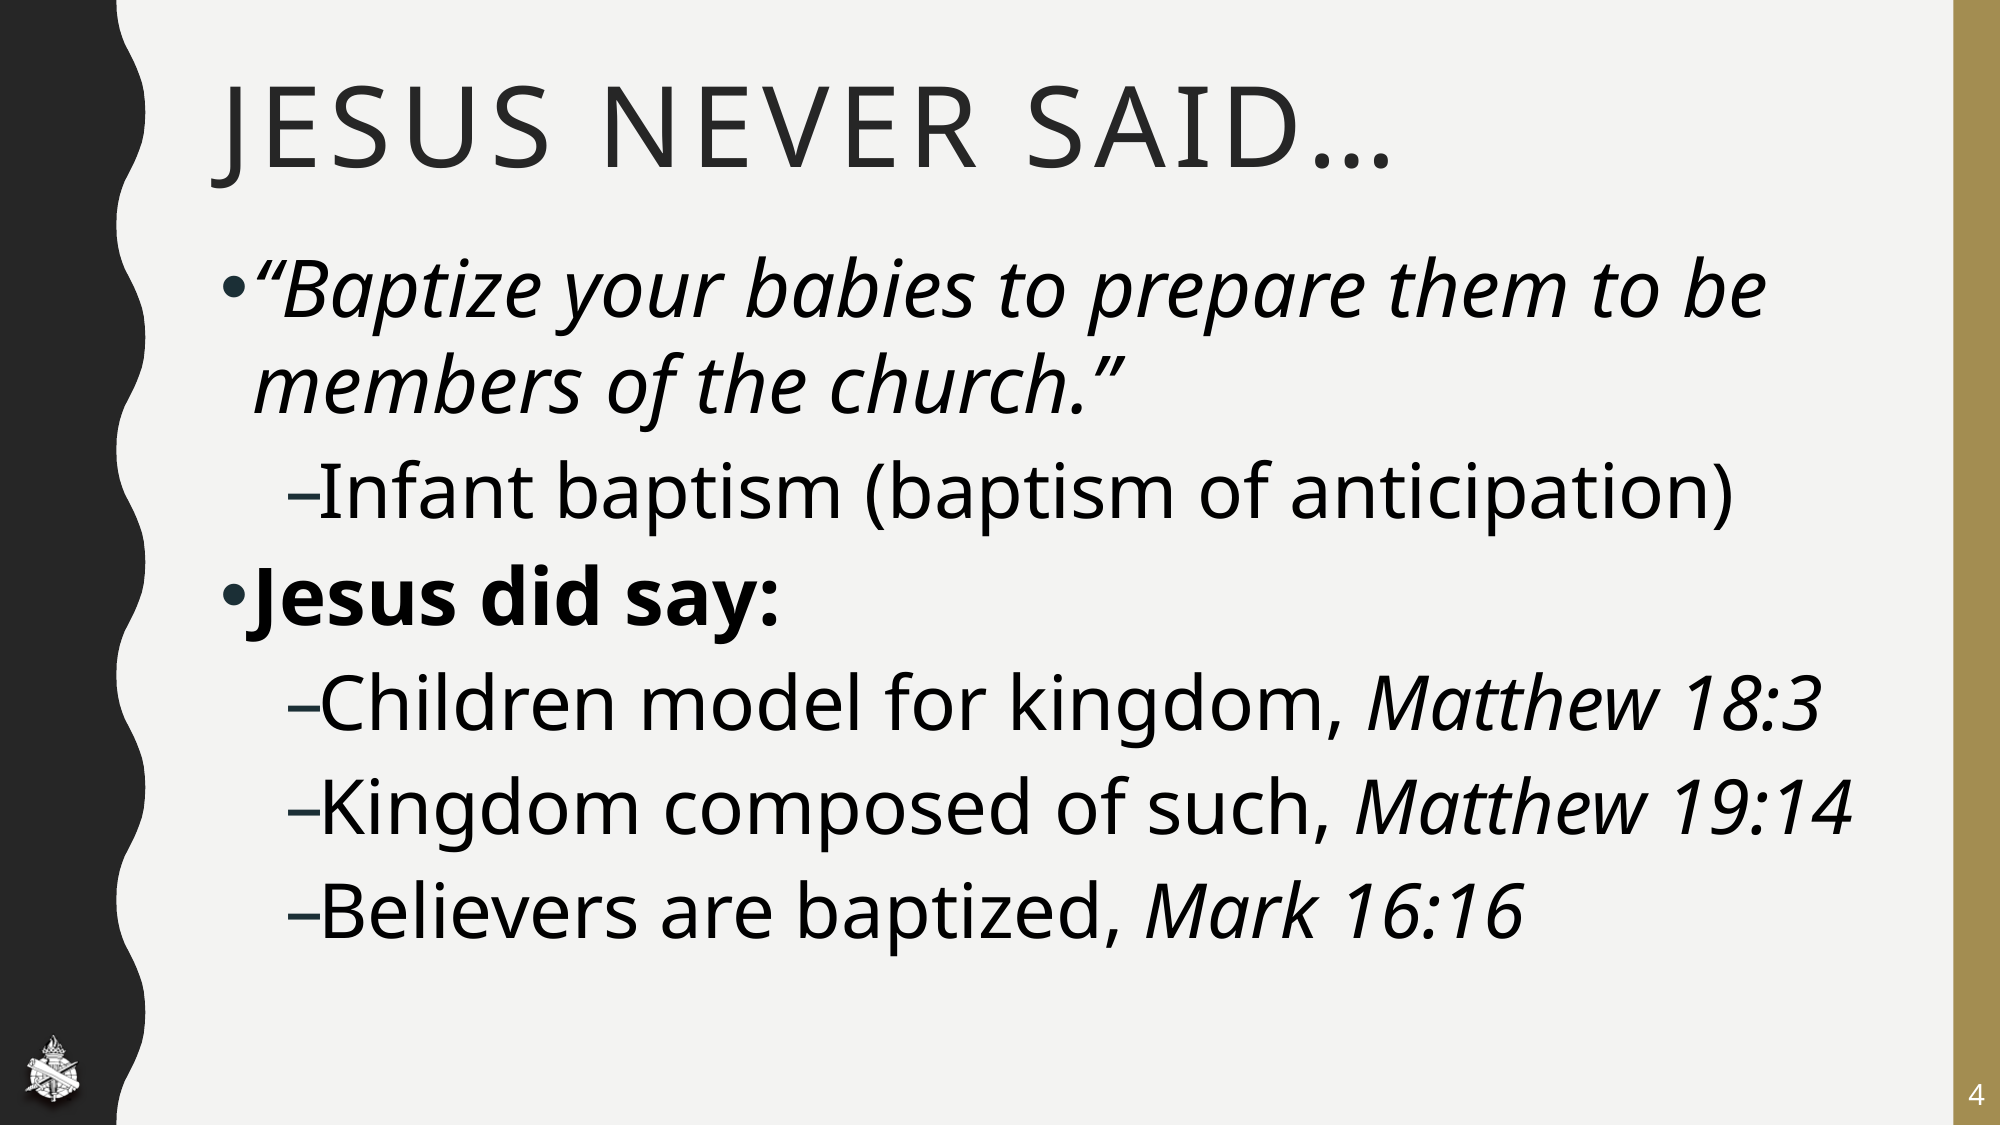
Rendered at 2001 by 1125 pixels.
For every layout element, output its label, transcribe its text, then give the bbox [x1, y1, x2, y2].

picture [24, 1033, 81, 1104]
list “Baptize your babies to prepare them to be members of the church.” Infant baptism (baptism of anticipation) Jesus did say: Children model for kingdom, Matthew 18:3 Kingdom composed of such, Matthew 19:14 Believers are baptized, Mark 16:16 [205, 230, 1946, 1087]
title Jesus Never Said… [205, 62, 1875, 230]
slide_number 4 [1537, 1068, 2000, 1125]
